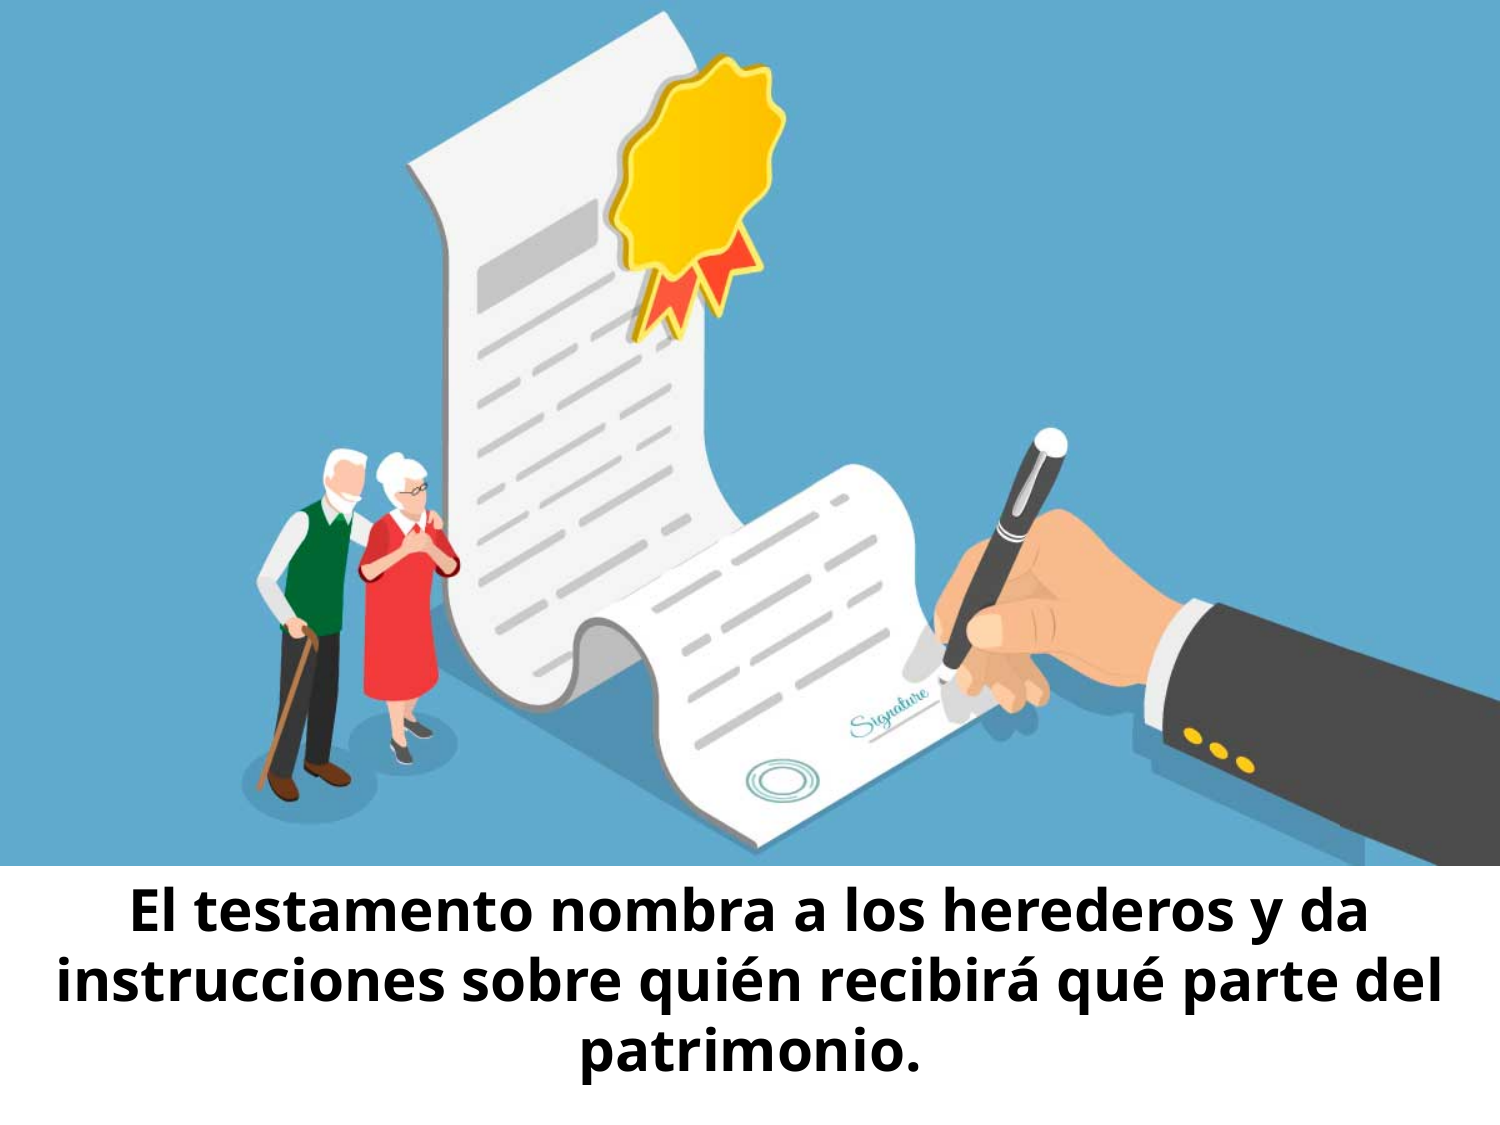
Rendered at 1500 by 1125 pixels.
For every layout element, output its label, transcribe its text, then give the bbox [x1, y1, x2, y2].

text_box El testamento nombra a los herederos y da instrucciones sobre quién recibirá qué parte del patrimonio. [0, 866, 1500, 1091]
picture [0, 0, 1500, 866]
